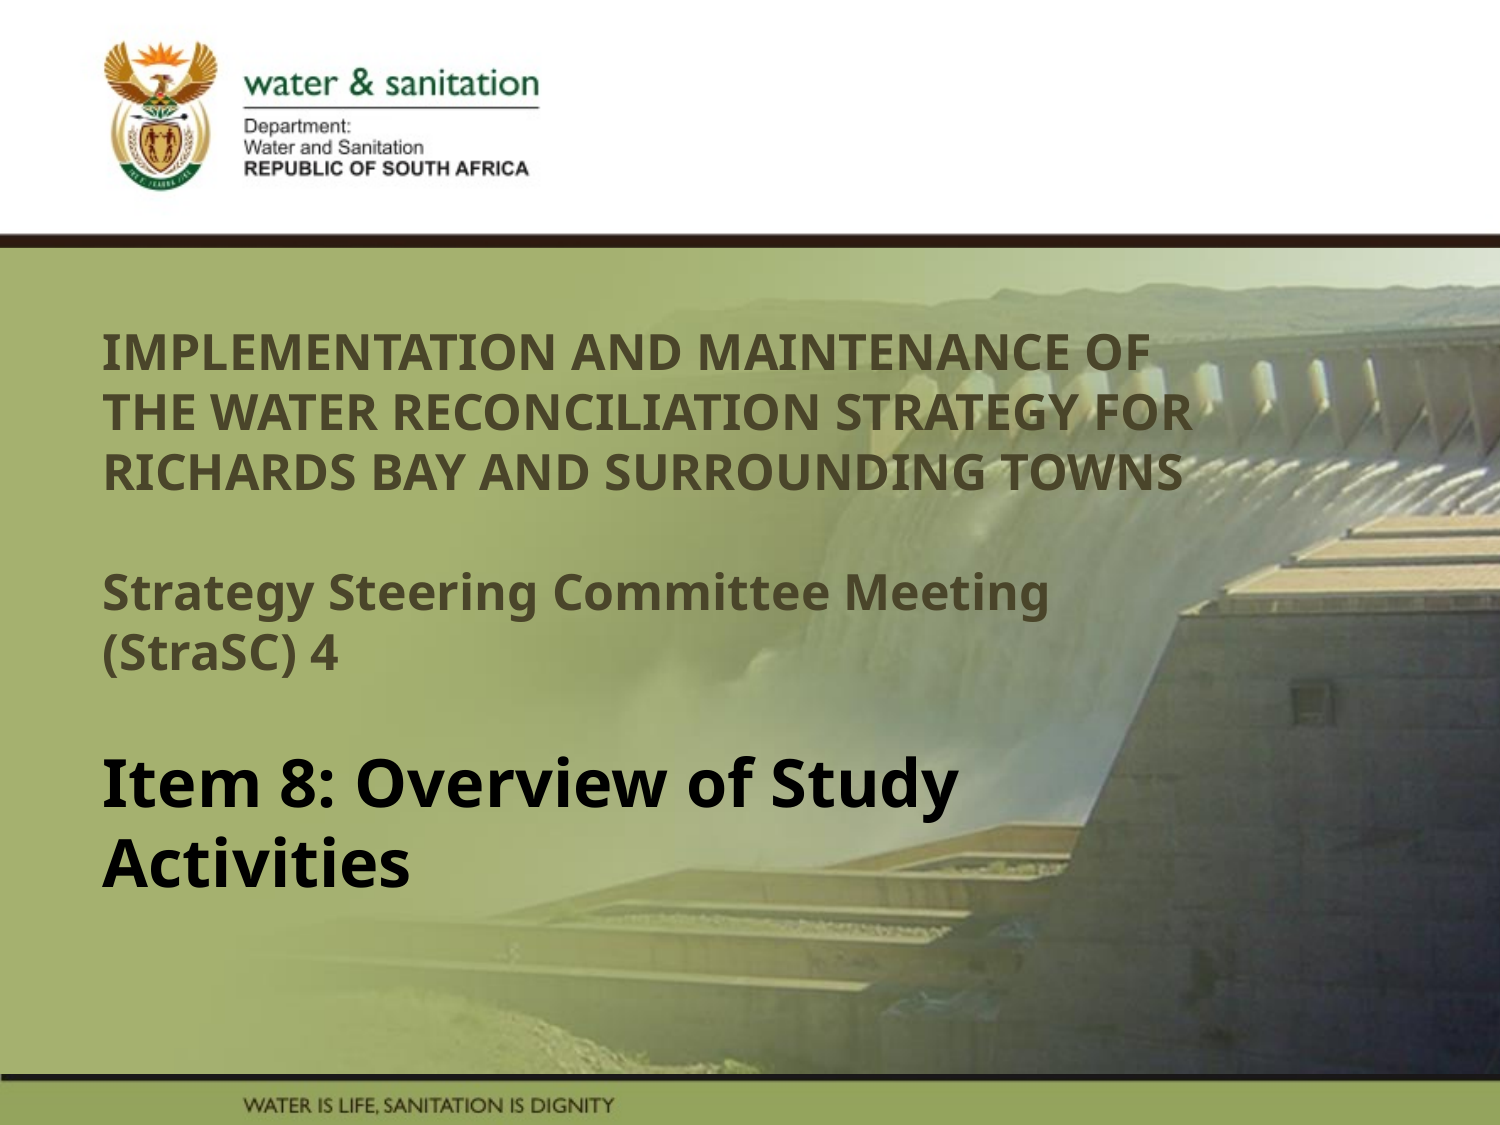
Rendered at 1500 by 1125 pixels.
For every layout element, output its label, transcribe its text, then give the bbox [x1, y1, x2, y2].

title IMPLEMENTATION AND MAINTENANCE OF THE WATER RECONCILIATION STRATEGY FOR RICHARDS BAY AND SURROUNDING TOWNS Strategy Steering Committee Meeting (StraSC) 4 Item 8: Overview of Study Activities [87, 312, 1250, 521]
picture [0, 0, 1500, 1125]
